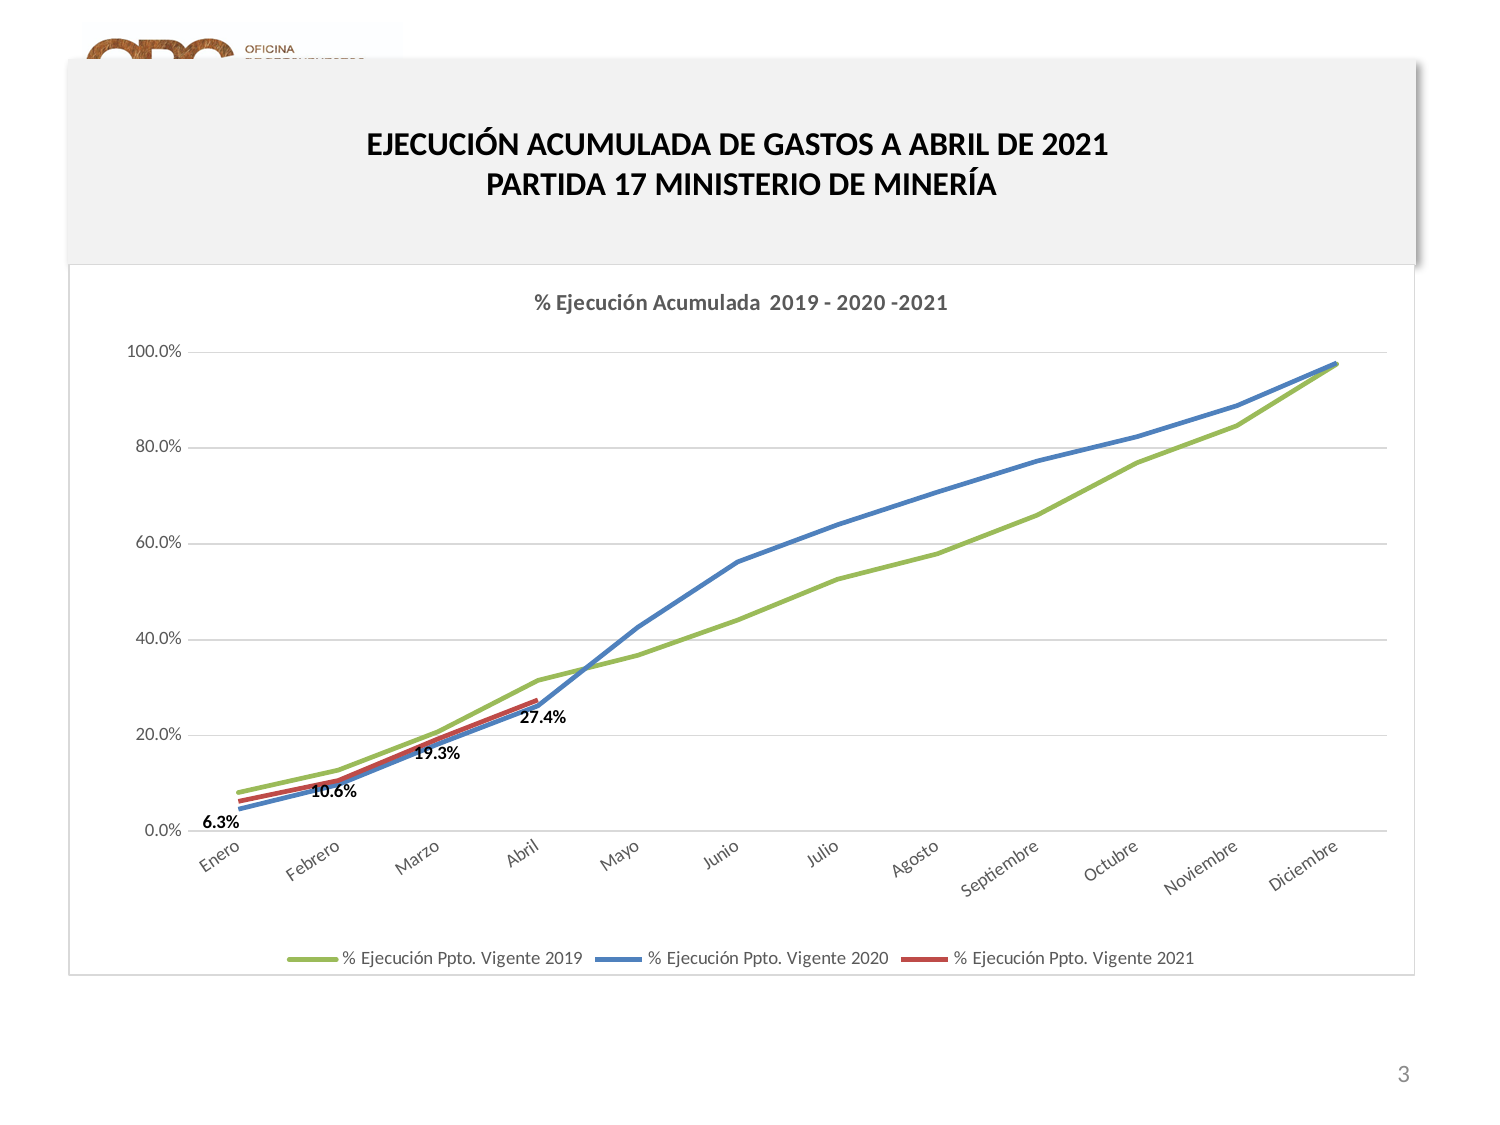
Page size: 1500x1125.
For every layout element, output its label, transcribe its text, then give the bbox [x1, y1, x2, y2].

chart [68, 263, 1416, 977]
picture [82, 22, 403, 60]
title EJECUCIÓN ACUMULADA DE GASTOS A ABRIL DE 2021 PARTIDA 17 MINISTERIO DE MINERÍA [68, 60, 1416, 263]
slide_number 3 [1074, 1042, 1425, 1103]
